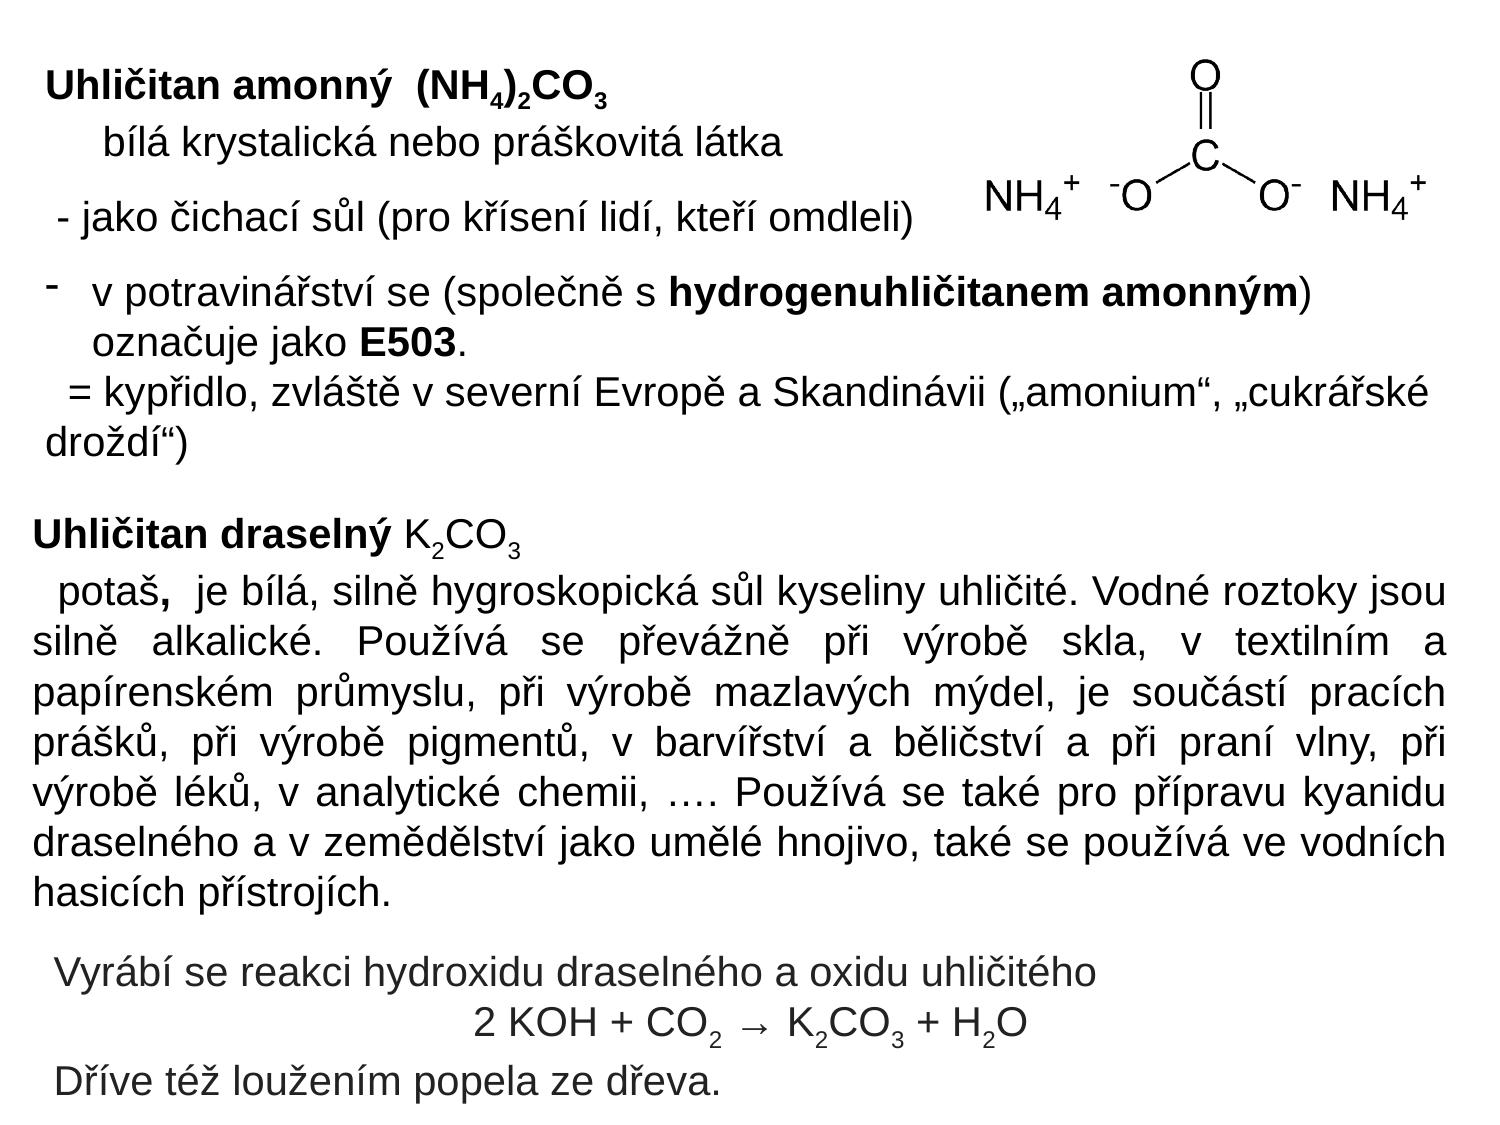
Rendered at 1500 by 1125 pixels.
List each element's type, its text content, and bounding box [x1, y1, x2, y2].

picture [977, 49, 1433, 226]
text_box Uhličitan amonný (NH4)2CO3 bílá krystalická nebo práškovitá látka - jako čichací sůl (pro křísení lidí, kteří omdleli) v potravinářství se (společně s hydrogenuhličitanem amonným) označuje jako E503. = kypřidlo, zvláště v severní Evropě a Skandinávii („amonium“, „cukrářské droždí“) [30, 50, 1450, 472]
text_box Vyrábí se reakci hydroxidu draselného a oxidu uhličitého 2 KOH + CO2 → K2CO3 + H2O Dříve též loužením popela ze dřeva. [38, 937, 1463, 1112]
text_box Uhličitan draselný K2CO3 potaš, je bílá, silně hygroskopická sůl kyseliny uhličité. Vodné roztoky jsou silně alkalické. Používá se převážně při výrobě skla, v textilním a papírenském průmyslu, při výrobě mazlavých mýdel, je součástí pracích prášků, při výrobě pigmentů, v barvířství a běličství a při praní vlny, při výrobě léků, v analytické chemii, …. Používá se také pro přípravu kyanidu draselného a v zemědělství jako umělé hnojivo, také se používá ve vodních hasicích přístrojích. [17, 499, 1463, 922]
